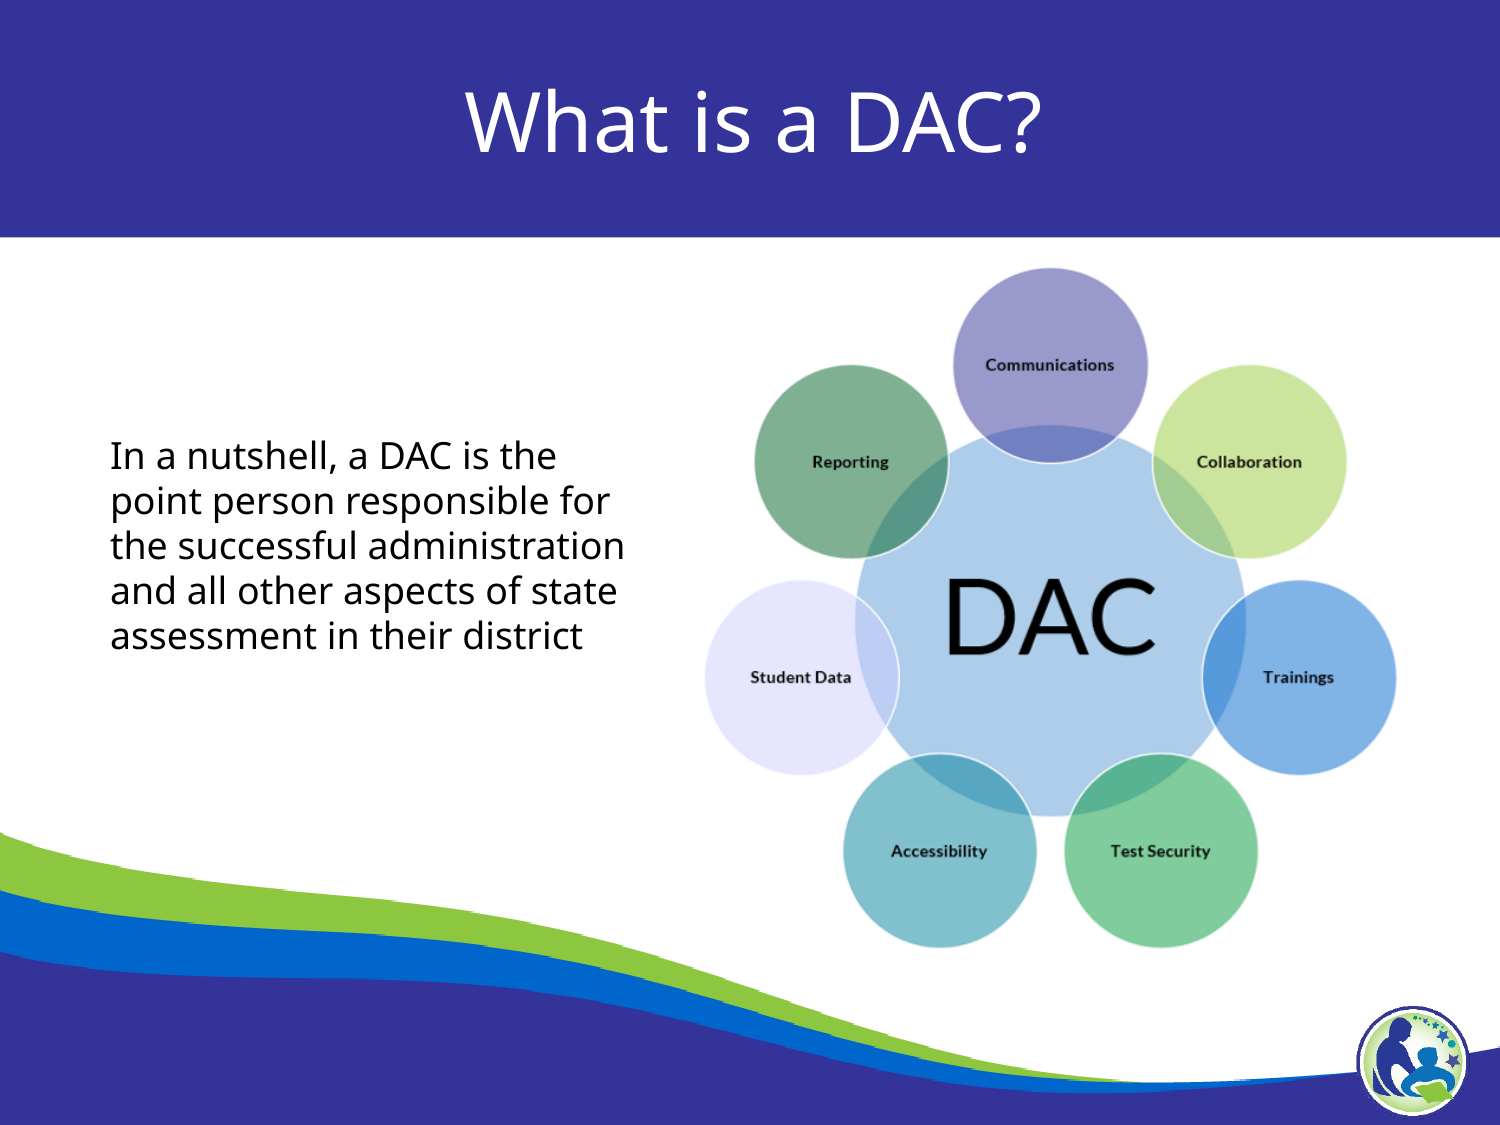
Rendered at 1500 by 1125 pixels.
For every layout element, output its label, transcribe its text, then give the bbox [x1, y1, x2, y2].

list In a nutshell, a DAC is the point person responsible for the successful administration and all other aspects of state assessment in their district [50, 424, 675, 795]
title What is a DAC? [135, 12, 1373, 225]
picture [0, 806, 1500, 1125]
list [699, 262, 1403, 956]
